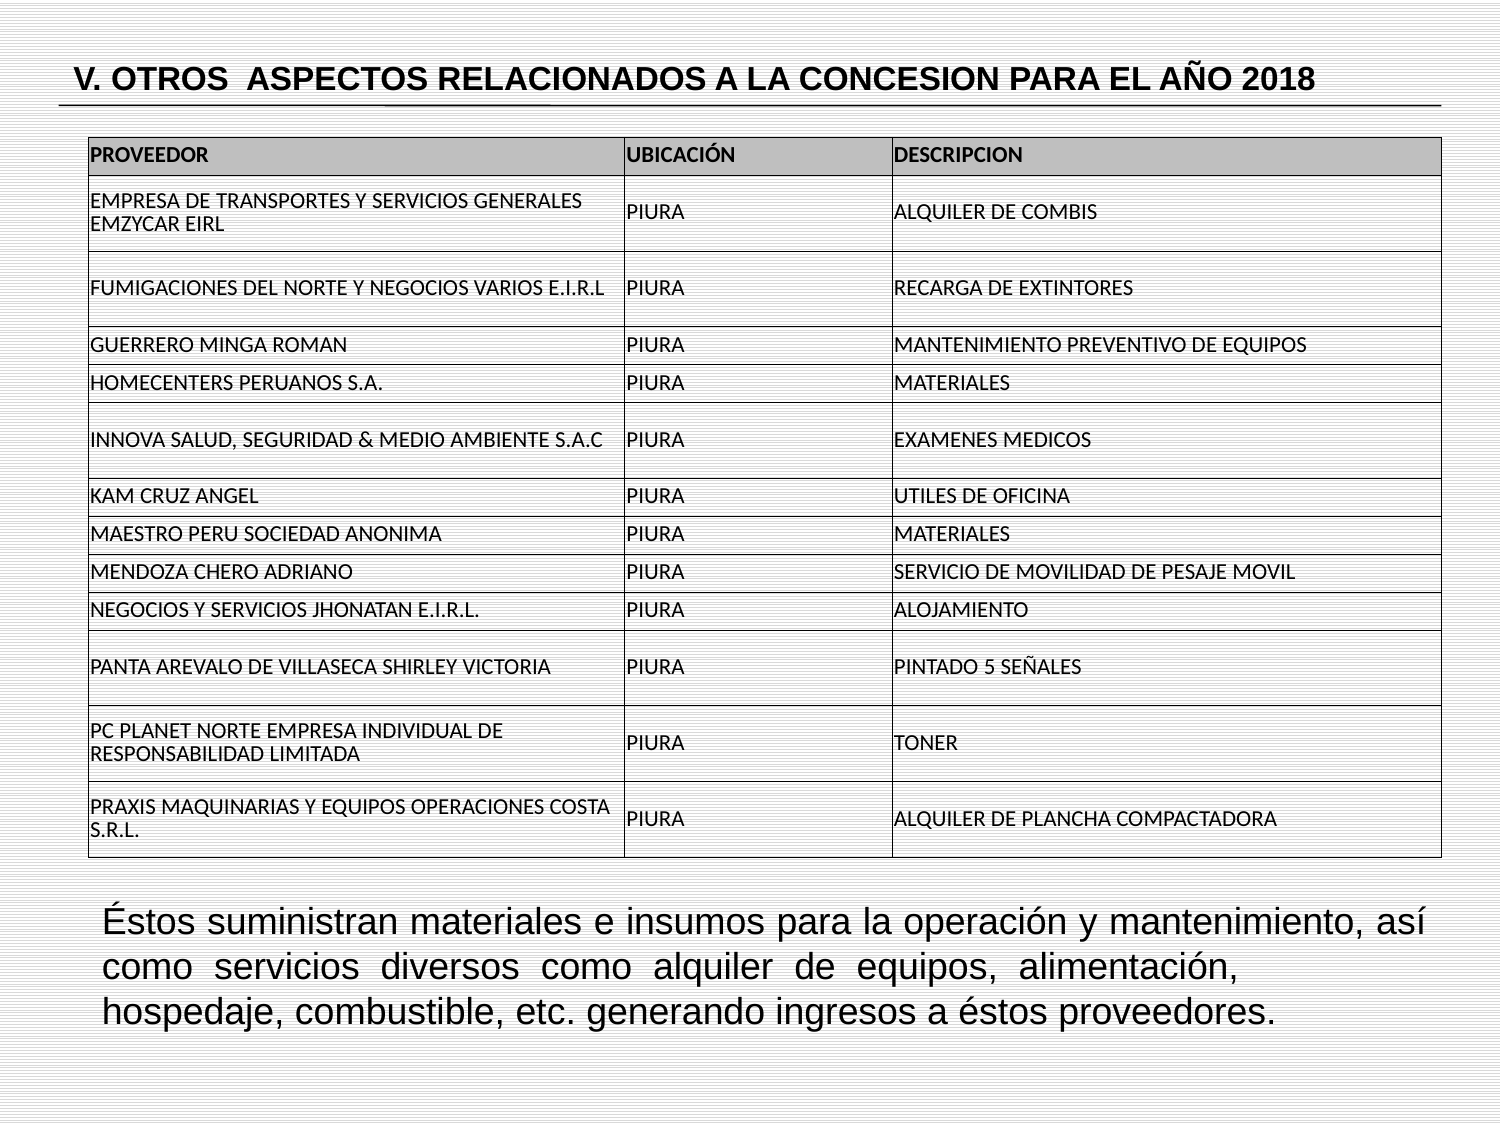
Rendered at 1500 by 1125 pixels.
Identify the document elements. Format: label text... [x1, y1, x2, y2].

table_cell PRAXIS MAQUINARIAS Y EQUIPOS OPERACIONES COSTA S.R.L. [89, 782, 624, 857]
table_cell ALOJAMIENTO [893, 593, 1441, 630]
table_header PROVEEDOR [89, 138, 624, 175]
table_cell PC PLANET NORTE EMPRESA INDIVIDUAL DE RESPONSABILIDAD LIMITADA [89, 706, 624, 781]
table_cell MENDOZA CHERO ADRIANO [89, 555, 624, 592]
table_cell PIURA [625, 517, 892, 554]
table_cell MATERIALES [893, 365, 1441, 402]
table_cell KAM CRUZ ANGEL [89, 479, 624, 516]
table_cell PIURA [625, 782, 892, 857]
table_cell PIURA [625, 327, 892, 364]
table_cell RECARGA DE EXTINTORES [893, 252, 1441, 326]
table_cell PIURA [625, 706, 892, 781]
table_cell PIURA [625, 403, 892, 478]
table_cell ALQUILER DE COMBIS [893, 176, 1441, 251]
table_cell PIURA [625, 479, 892, 516]
table_cell MANTENIMIENTO PREVENTIVO DE EQUIPOS [893, 327, 1441, 364]
table_header UBICACIÓN [625, 138, 892, 175]
table_cell SERVICIO DE MOVILIDAD DE PESAJE MOVIL [893, 555, 1441, 592]
table_cell PIURA [625, 593, 892, 630]
table_cell EMPRESA DE TRANSPORTES Y SERVICIOS GENERALES EMZYCAR EIRL [89, 176, 624, 251]
text_box V. OTROS ASPECTOS RELACIONADOS A LA CONCESION PARA EL AÑO 2018 [58, 49, 1500, 105]
table_cell FUMIGACIONES DEL NORTE Y NEGOCIOS VARIOS E.I.R.L [89, 252, 624, 326]
table_cell PIURA [625, 555, 892, 592]
table_cell PINTADO 5 SEÑALES [893, 631, 1441, 705]
text_box Éstos suministran materiales e insumos para la operación y mantenimiento, así como servicios diversos como alquiler de equipos, alimentación, hospedaje, combustible, etc. generando ingresos a éstos proveedores. [12, 889, 1442, 1039]
table_cell MAESTRO PERU SOCIEDAD ANONIMA [89, 517, 624, 554]
table_cell MATERIALES [893, 517, 1441, 554]
table_cell GUERRERO MINGA ROMAN [89, 327, 624, 364]
table_cell EXAMENES MEDICOS [893, 403, 1441, 478]
table_cell ALQUILER DE PLANCHA COMPACTADORA [893, 782, 1441, 857]
table_cell NEGOCIOS Y SERVICIOS JHONATAN E.I.R.L. [89, 593, 624, 630]
table_cell UTILES DE OFICINA [893, 479, 1441, 516]
table_cell INNOVA SALUD, SEGURIDAD & MEDIO AMBIENTE S.A.C [89, 403, 624, 478]
table_cell HOMECENTERS PERUANOS S.A. [89, 365, 624, 402]
table_header DESCRIPCION [893, 138, 1441, 175]
table_cell TONER [893, 706, 1441, 781]
table_cell PIURA [625, 176, 892, 251]
table_cell PIURA [625, 365, 892, 402]
table_cell PIURA [625, 631, 892, 705]
table_cell PANTA AREVALO DE VILLASECA SHIRLEY VICTORIA [89, 631, 624, 705]
table_cell PIURA [625, 252, 892, 326]
